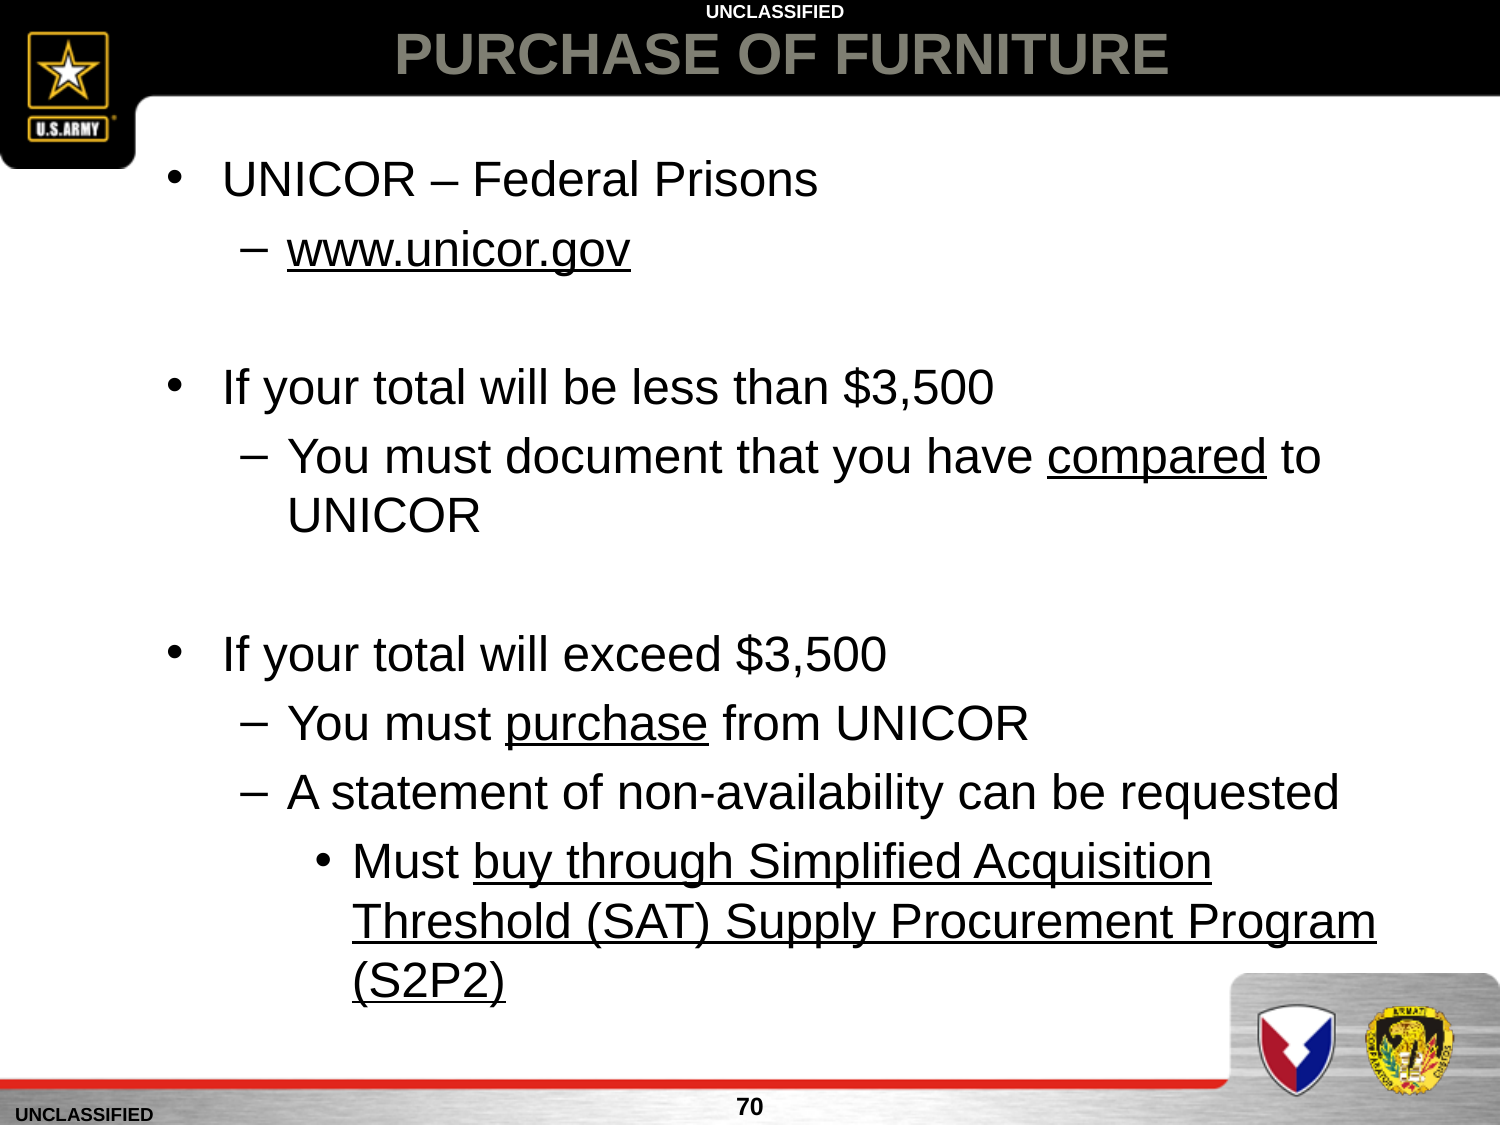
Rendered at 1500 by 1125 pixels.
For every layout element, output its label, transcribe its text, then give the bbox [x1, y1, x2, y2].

text_box UNICOR – Federal Prisons www.unicor.gov If your total will be less than $3,500 You must document that you have compared to UNICOR If your total will exceed $3,500 You must purchase from UNICOR A statement of non-availability can be requested Must buy through Simplified Acquisition Threshold (SAT) Supply Procurement Program (S2P2) [151, 139, 1428, 1015]
picture [0, 973, 1500, 1125]
title PURCHASE OF FURNITURE [137, 17, 1443, 96]
picture [0, 0, 1500, 169]
slide_number 70 [567, 1090, 933, 1121]
